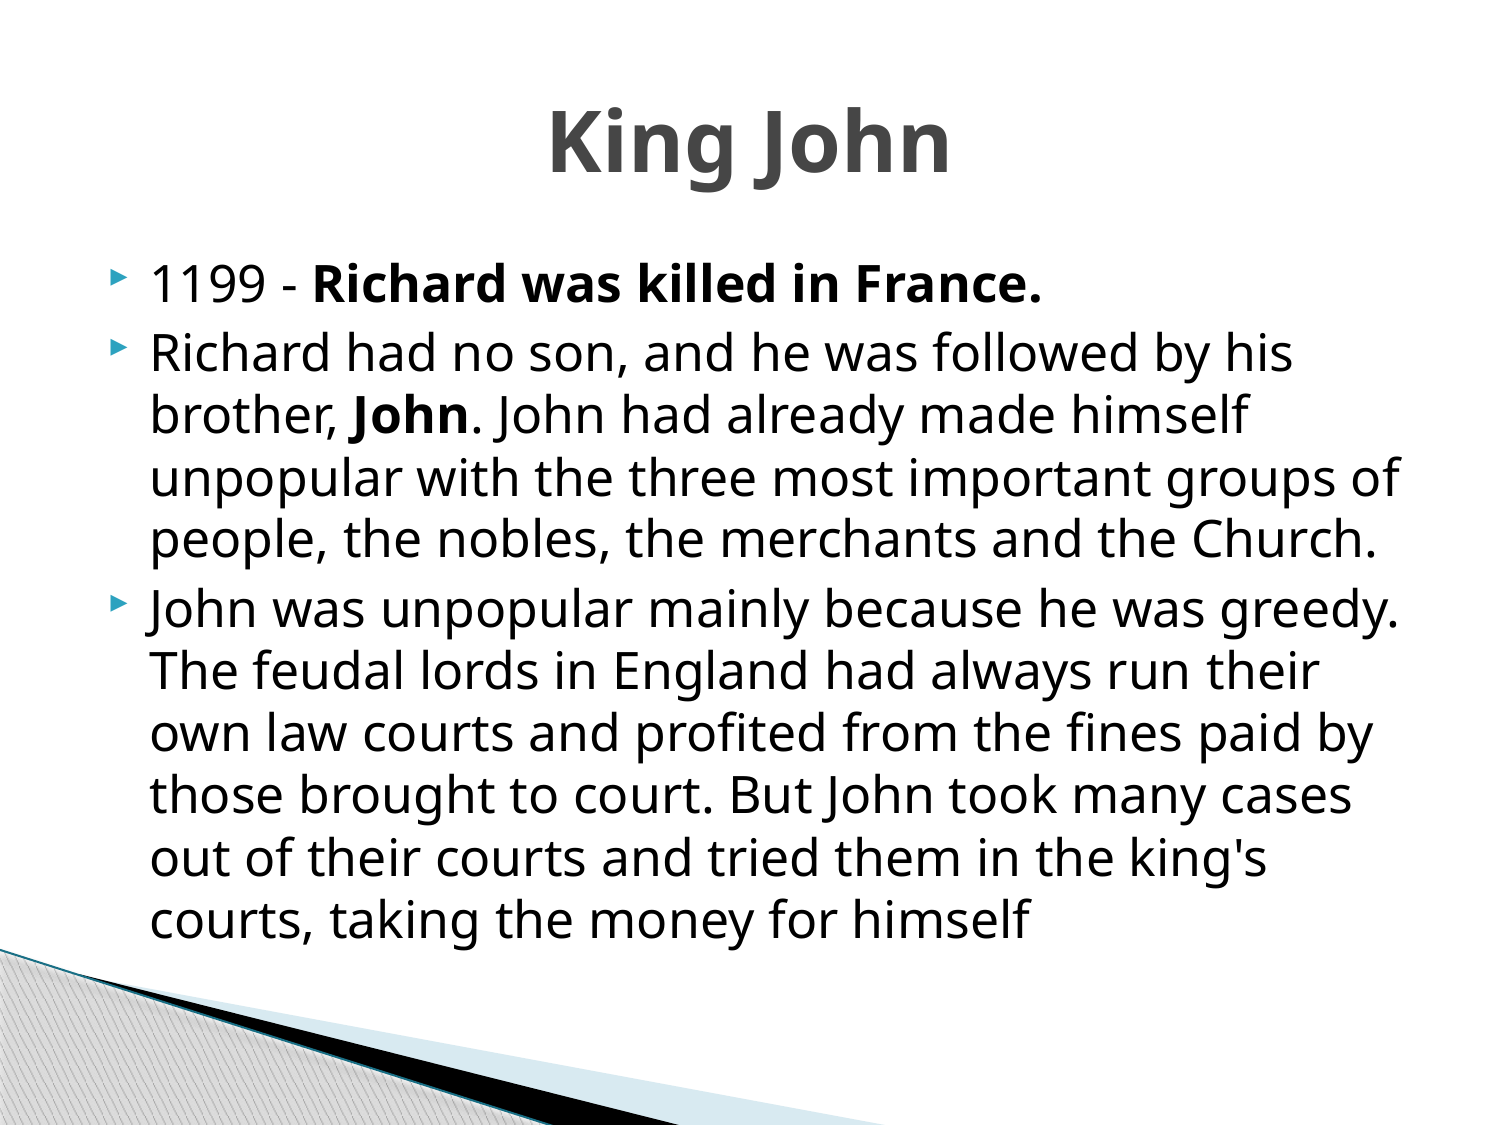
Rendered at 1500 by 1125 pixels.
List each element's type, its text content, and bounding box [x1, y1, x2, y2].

title King John [75, 45, 1425, 233]
list 1199 - Richard was killed in France. Richard had no son, and he was followed by his brother, John. John had already made himself unpopular with the three most important groups of people, the nobles, the merchants and the Church. John was unpopular mainly because he was greedy. The feudal lords in England had always run their own law courts and profited from the fines paid by those brought to court. But John took many cases out of their courts and tried them in the king's courts, taking the money for himself [75, 243, 1425, 986]
